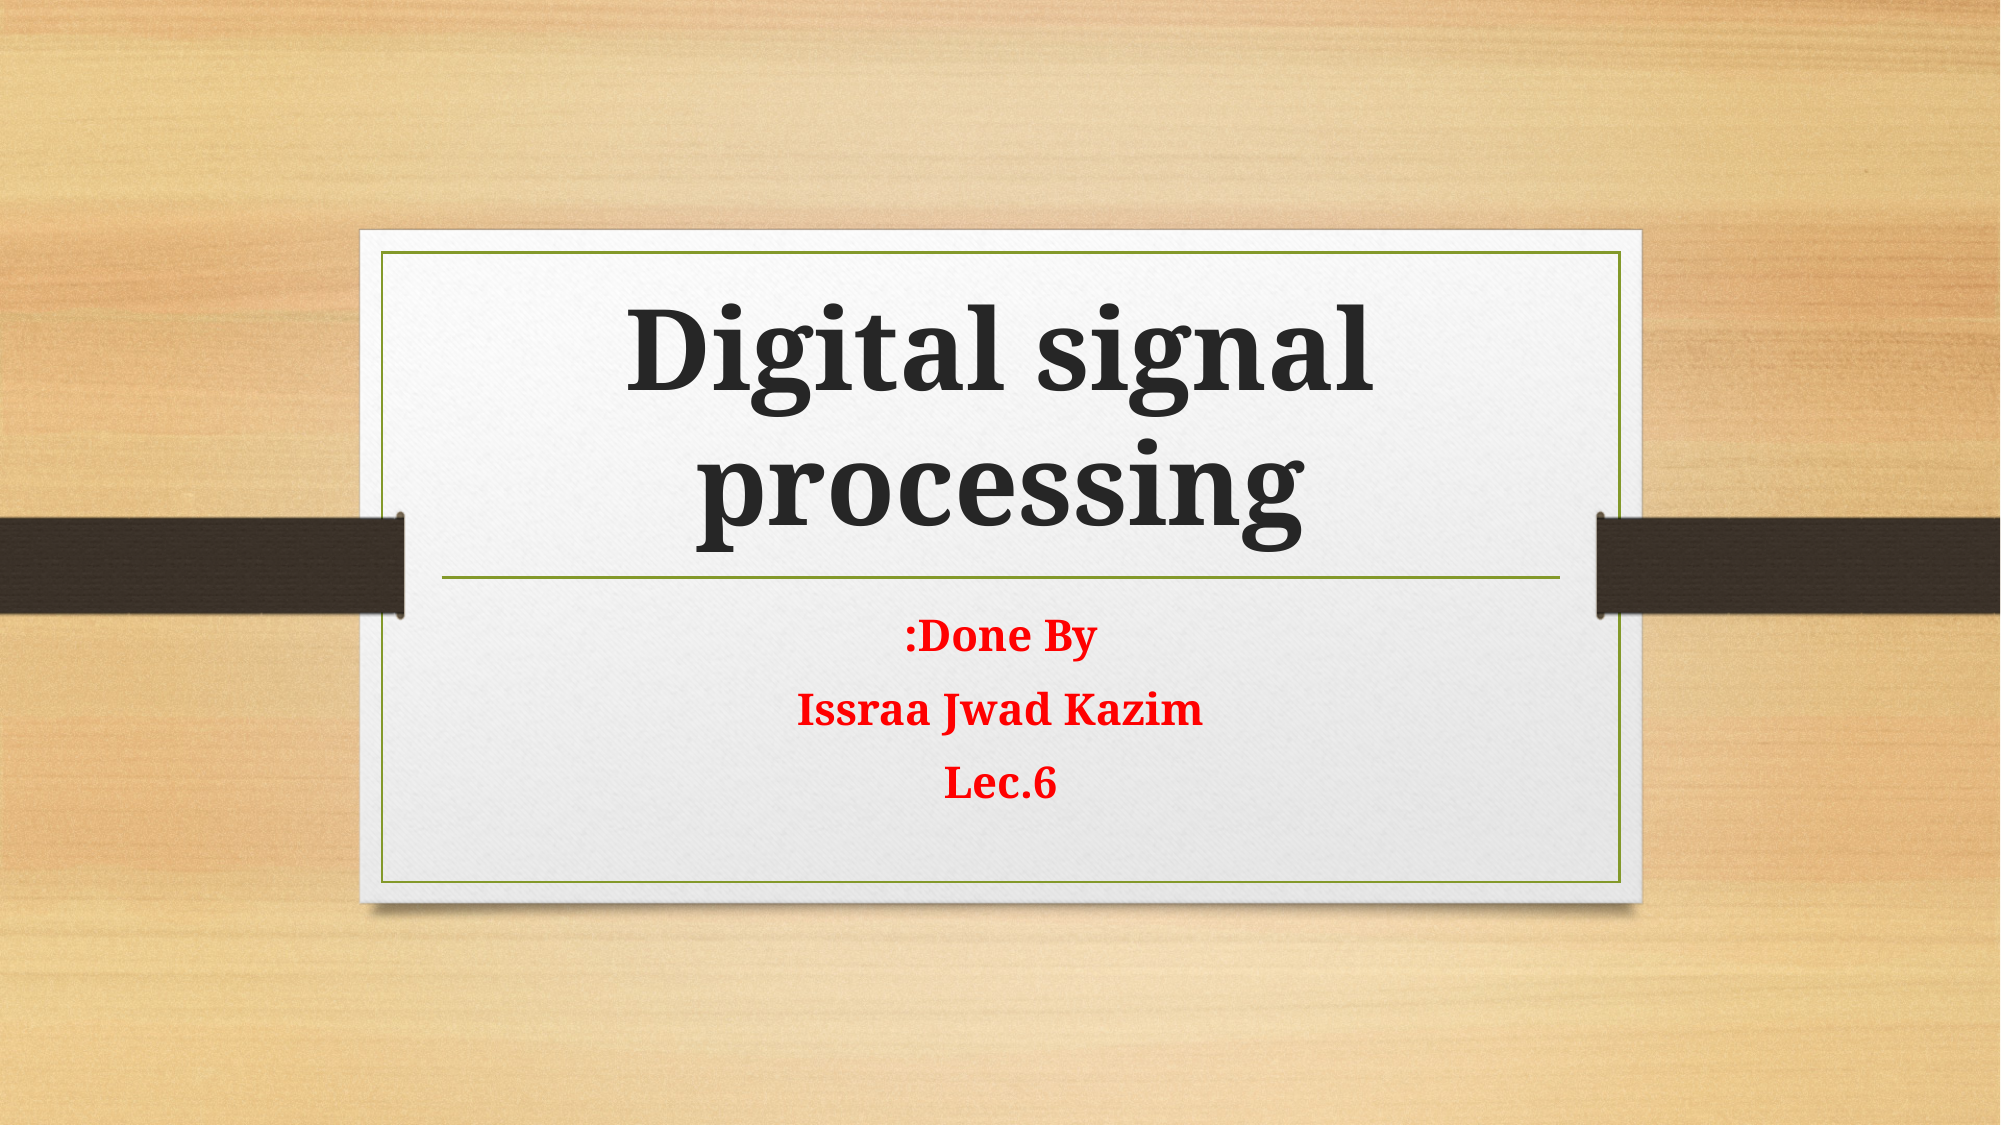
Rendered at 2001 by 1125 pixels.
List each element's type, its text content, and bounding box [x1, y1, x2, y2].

picture [0, 0, 2001, 1125]
subtitle Done By: Issraa Jwad Kazim Lec.6 [441, 600, 1560, 817]
title Digital signal processing [441, 306, 1560, 556]
